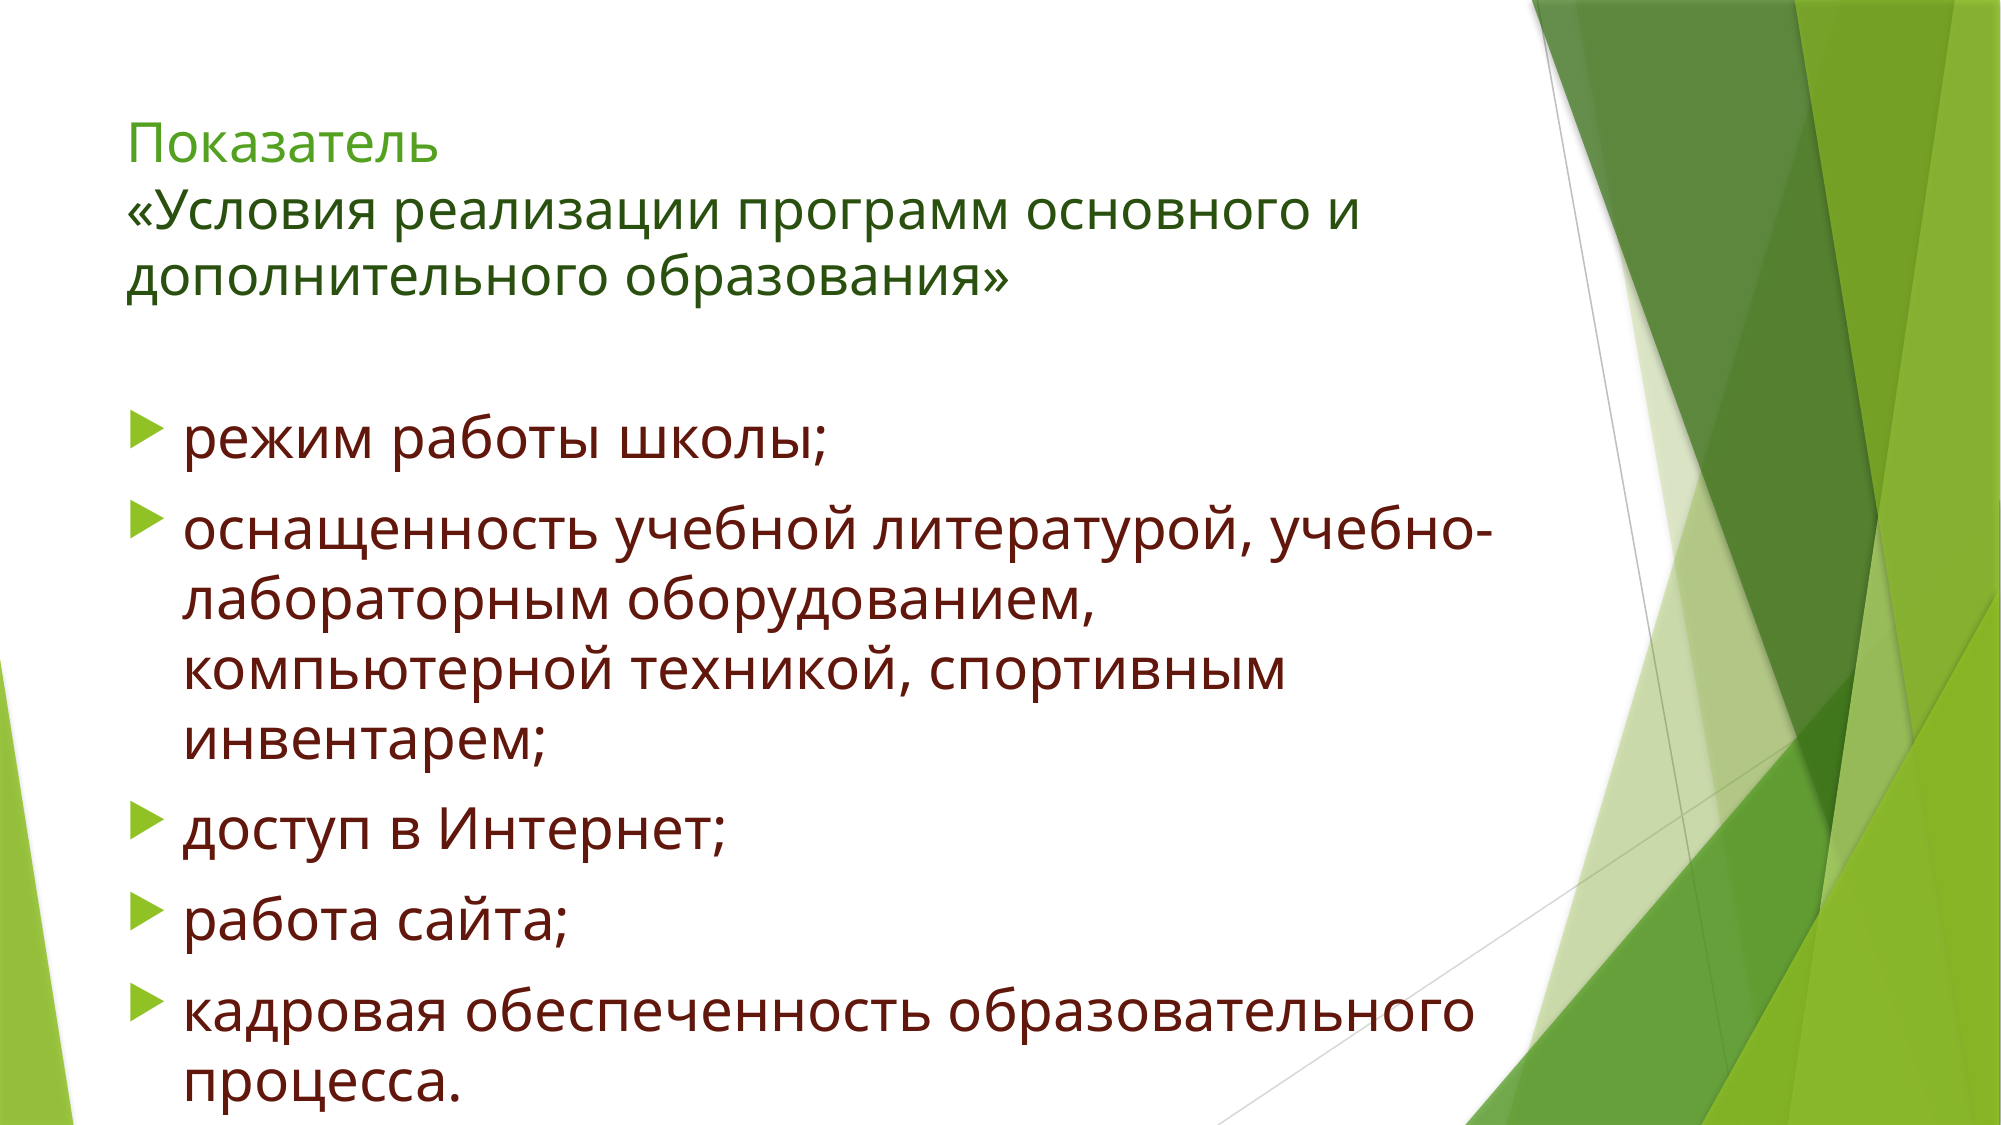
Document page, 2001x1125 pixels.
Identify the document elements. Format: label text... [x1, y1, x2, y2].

list режим работы школы; оснащенность учебной литературой, учебно-лабораторным оборудованием, компьютерной техникой, спортивным инвентарем; доступ в Интернет; работа сайта; кадровая обеспеченность образовательного процесса. [111, 392, 1522, 1030]
title Показатель «Условия реализации программ основного и дополнительного образования» [111, 99, 1522, 317]
